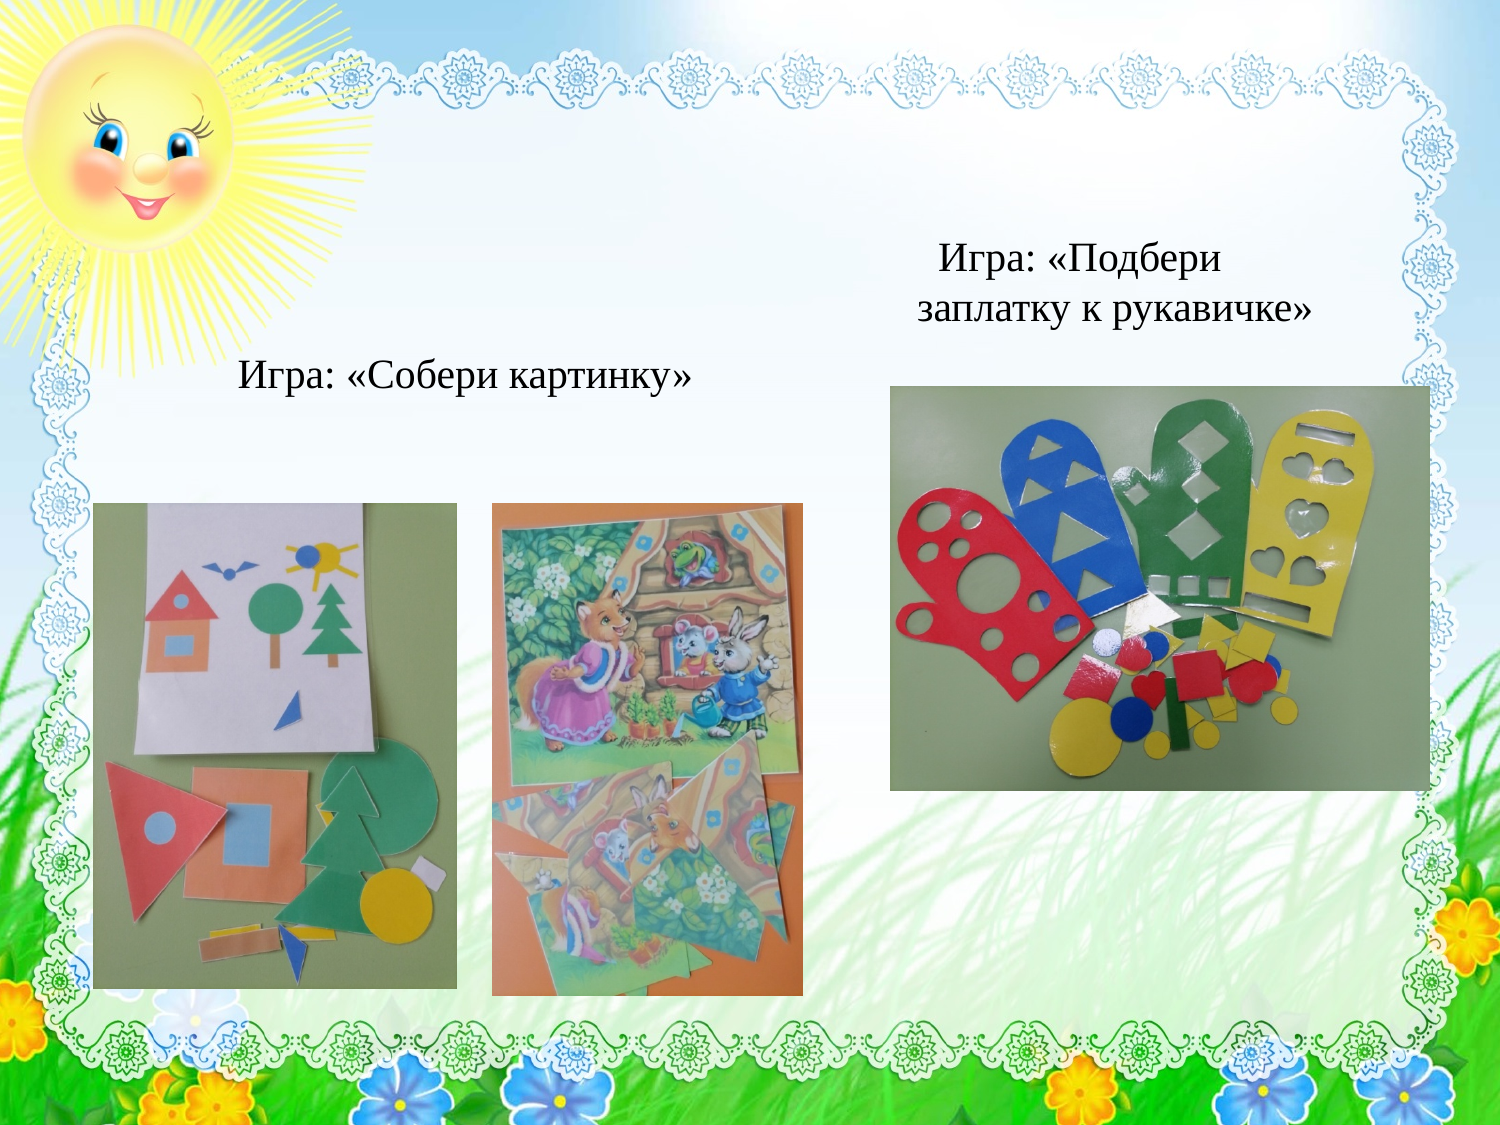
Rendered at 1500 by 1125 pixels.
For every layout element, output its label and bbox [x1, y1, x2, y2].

picture [890, 386, 1430, 792]
list [0, 0, 1500, 1125]
picture [93, 503, 458, 989]
picture [491, 503, 803, 997]
